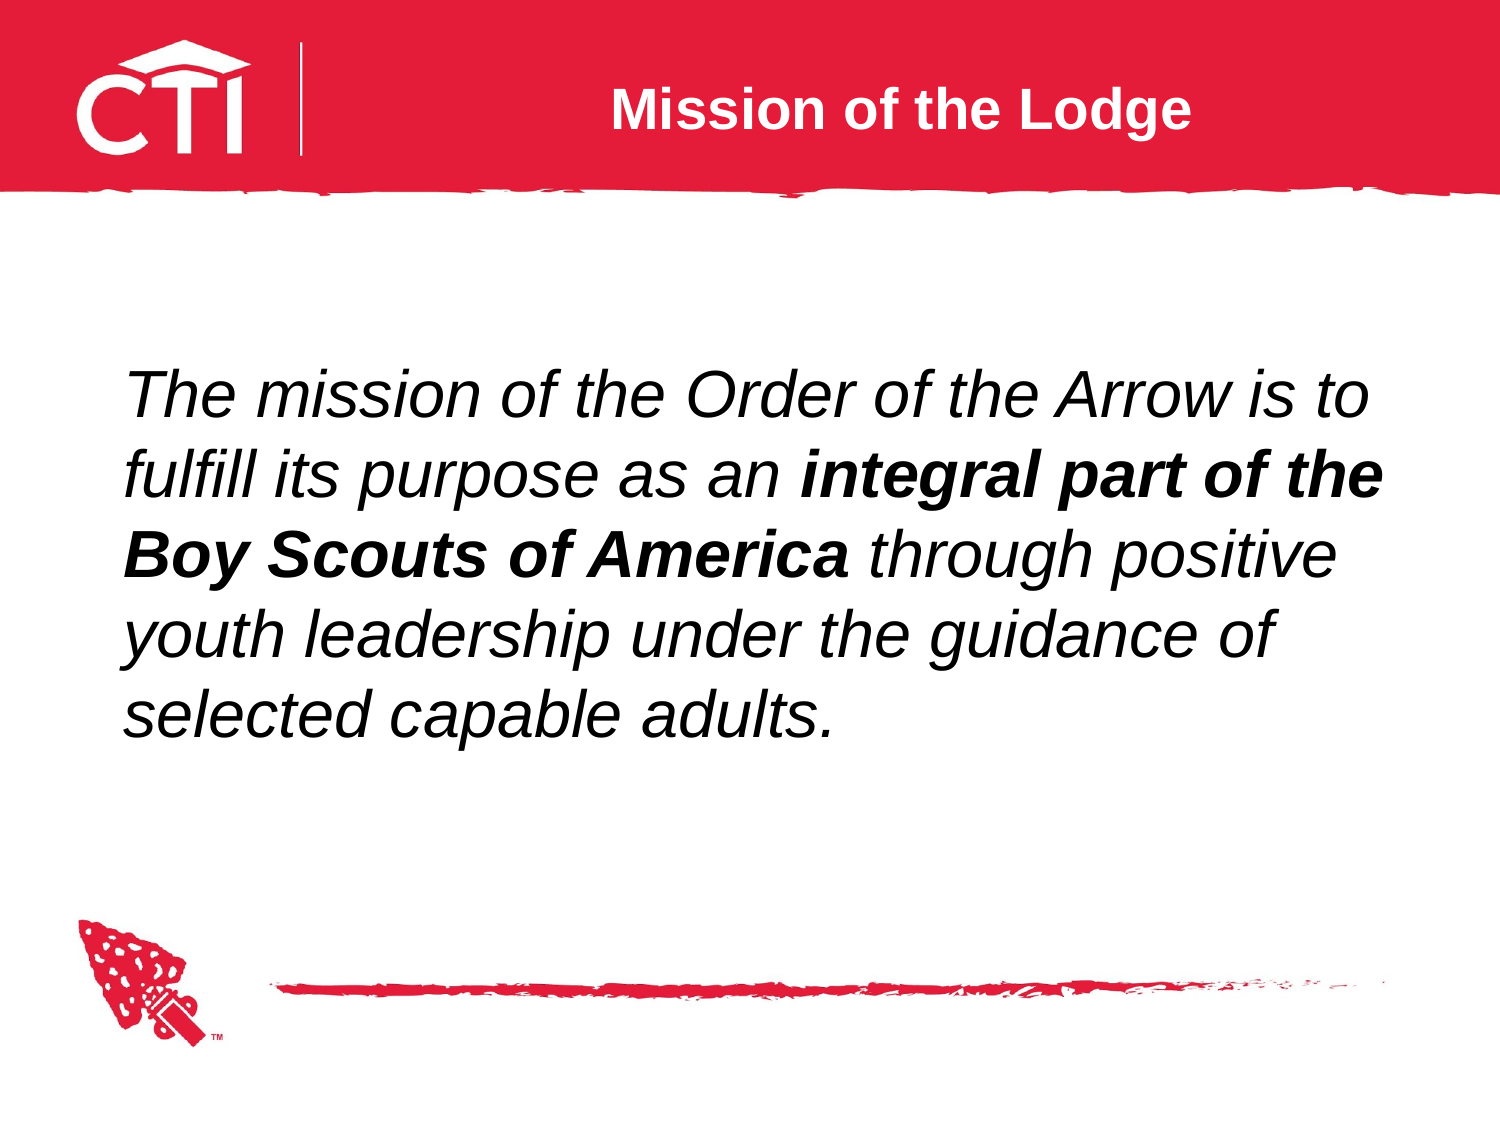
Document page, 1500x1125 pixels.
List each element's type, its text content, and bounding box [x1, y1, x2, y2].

picture [0, 0, 1500, 1125]
title Mission of the Lodge [322, 45, 1482, 168]
list The mission of the Order of the Arrow is to fulfill its purpose as an integral part of the Boy Scouts of America through positive youth leadership under the guidance of selected capable adults. [75, 252, 1425, 1005]
